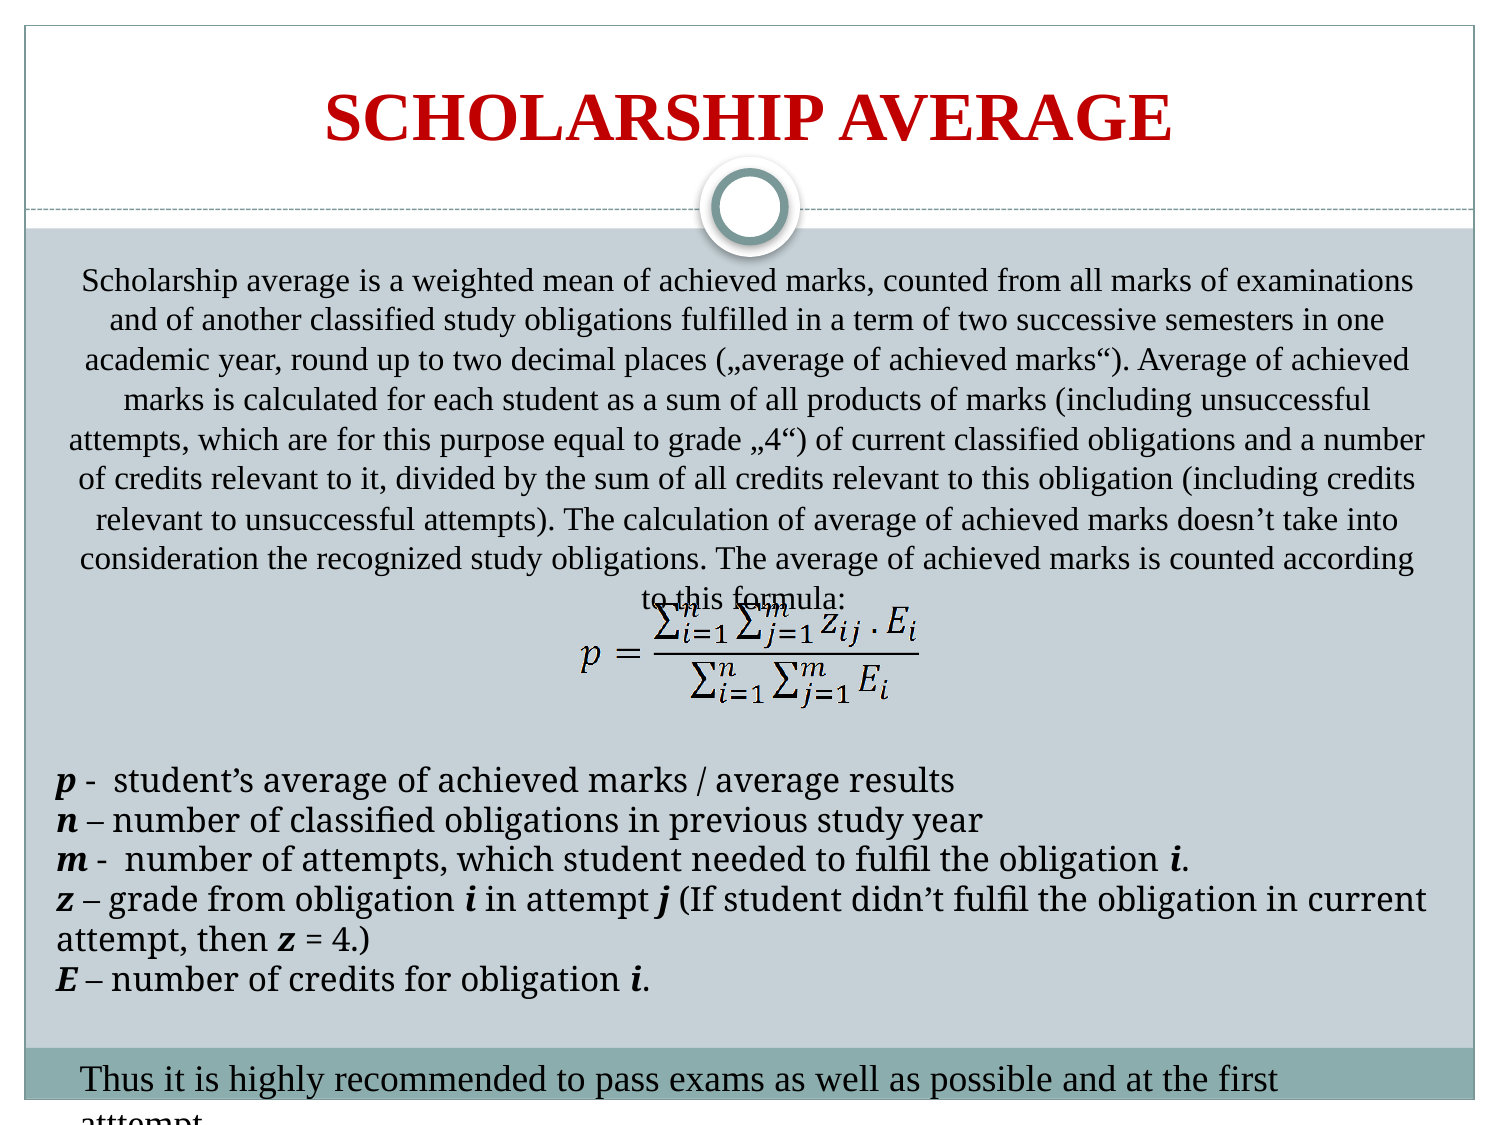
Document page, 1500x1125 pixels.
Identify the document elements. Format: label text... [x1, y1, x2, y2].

title Scholarship Average [49, 37, 1450, 162]
picture [580, 597, 920, 709]
text_box Thus it is highly recommended to pass exams as well as possible and at the first atttempt. [64, 1046, 1436, 1125]
text_box p - student’s average of achieved marks / average results n – number of classified obligations in previous study year m - number of attempts, which student needed to fulfil the obligation i. z – grade from obligation i in attempt j (If student didn’t fulfil the obligation in current attempt, then z = 4.) E – number of credits for obligation i. [41, 751, 1459, 1006]
list Scholarship average is a weighted mean of achieved marks, counted from all marks of examinations and of another classified study obligations fulfilled in a term of two successive semesters in one academic year, round up to two decimal places („average of achieved marks“). Average of achieved marks is calculated for each student as a sum of all products of marks (including unsuccessful attempts, which are for this purpose equal to grade „4“) of current classified obligations and a number of credits relevant to it, divided by the sum of all credits relevant to this obligation (including credits relevant to unsuccessful attempts). The calculation of average of achieved marks doesn’t take into consideration the recognized study obligations. The average of achieved marks is counted according to this formula: [49, 250, 1447, 751]
